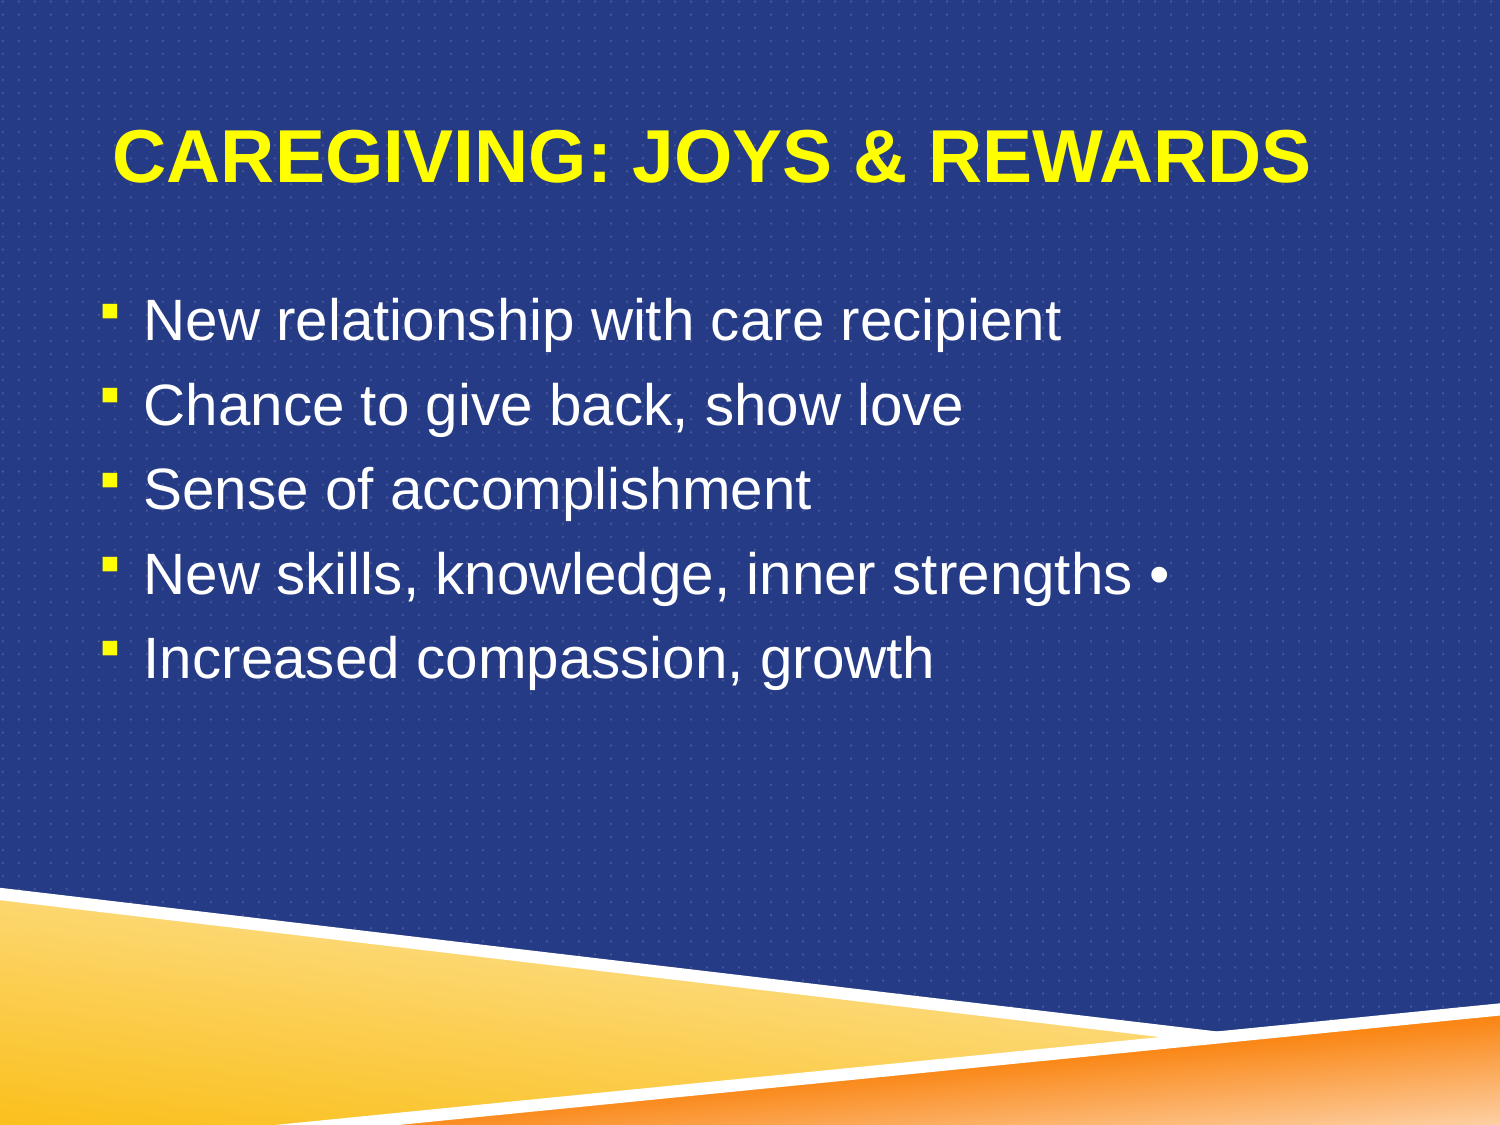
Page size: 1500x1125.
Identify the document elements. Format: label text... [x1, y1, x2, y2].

list New relationship with care recipient Chance to give back, show love Sense of accomplishment New skills, knowledge, inner strengths • Increased compassion, growth [87, 275, 1363, 800]
title Caregiving: Joys & Rewards [112, 87, 1413, 218]
